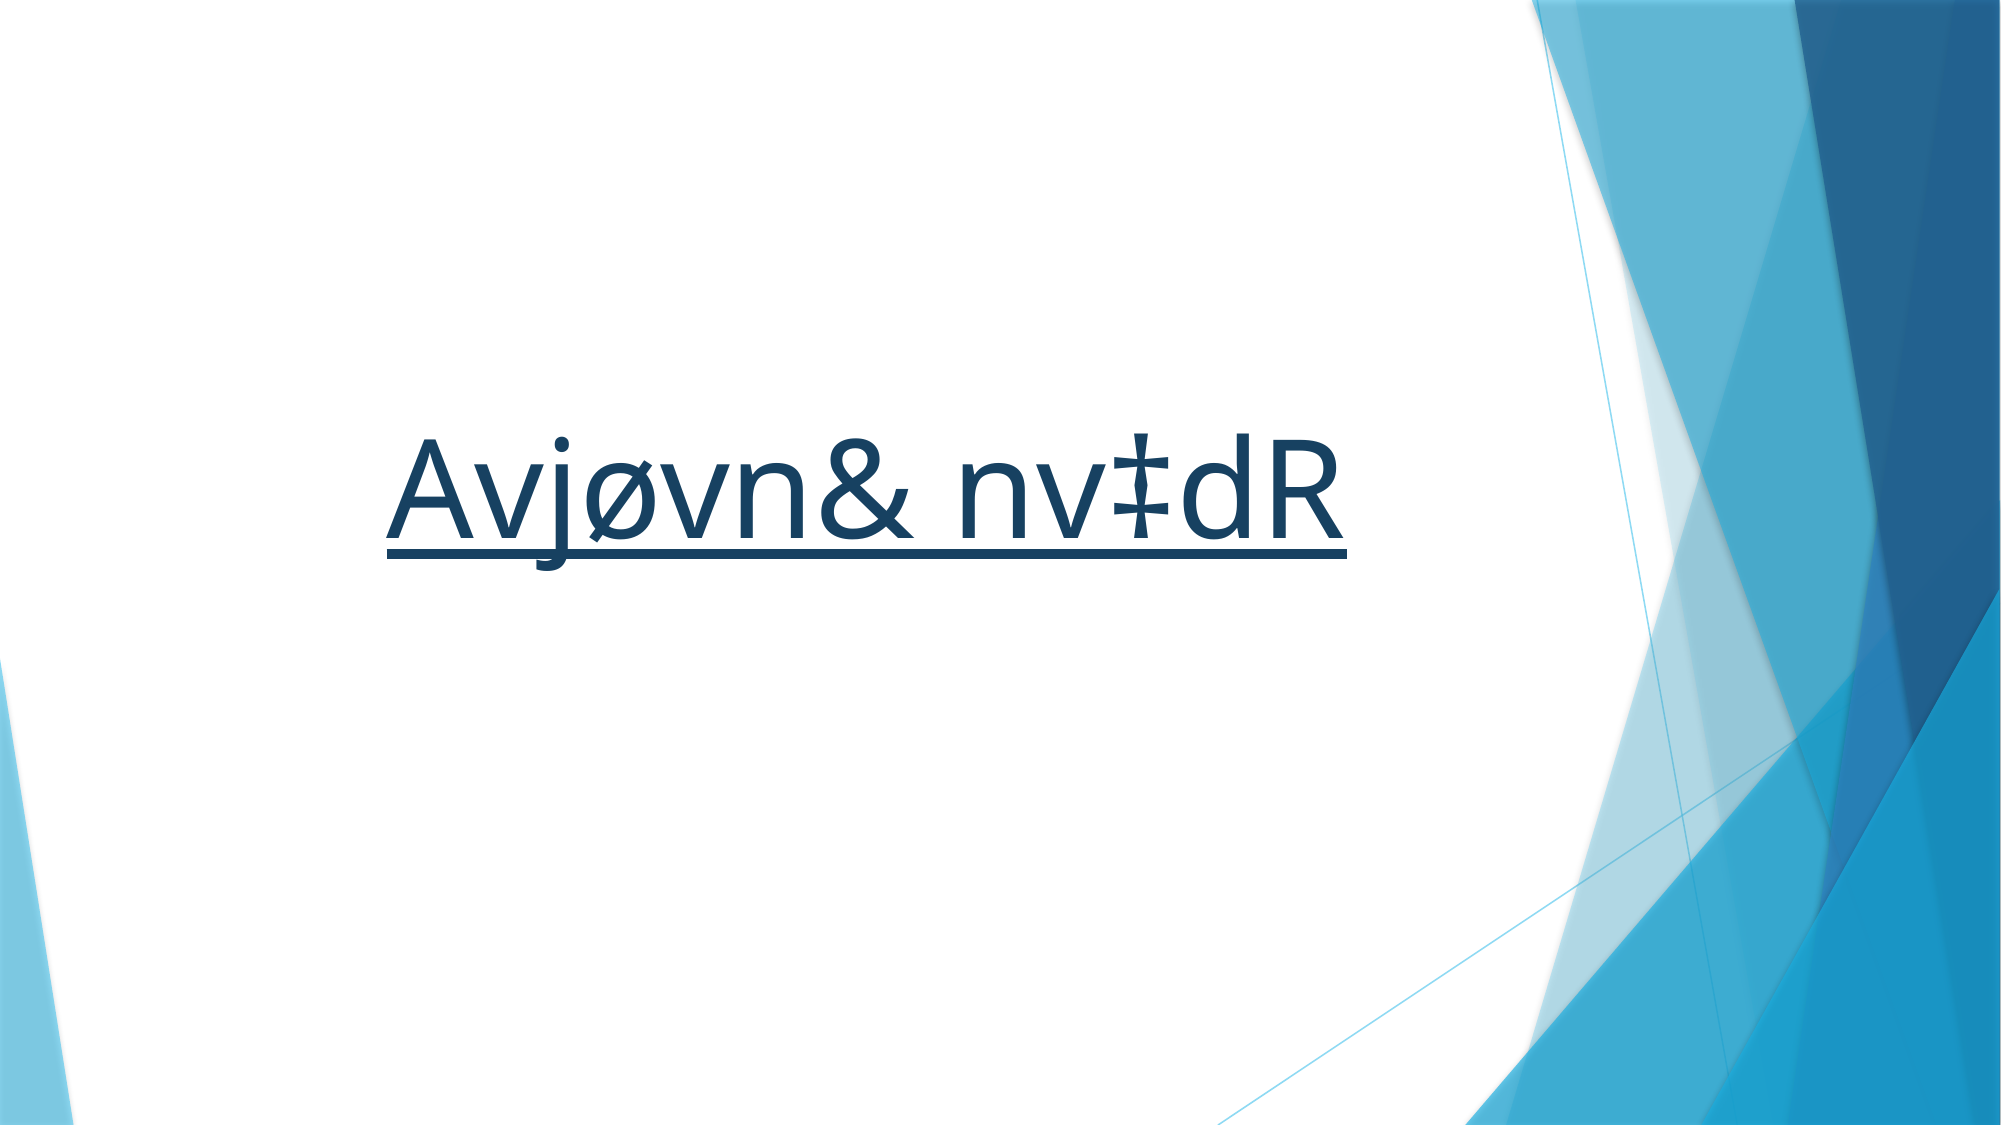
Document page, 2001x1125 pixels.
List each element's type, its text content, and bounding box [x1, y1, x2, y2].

title Avjøvn& nv‡dR [135, 393, 1598, 597]
